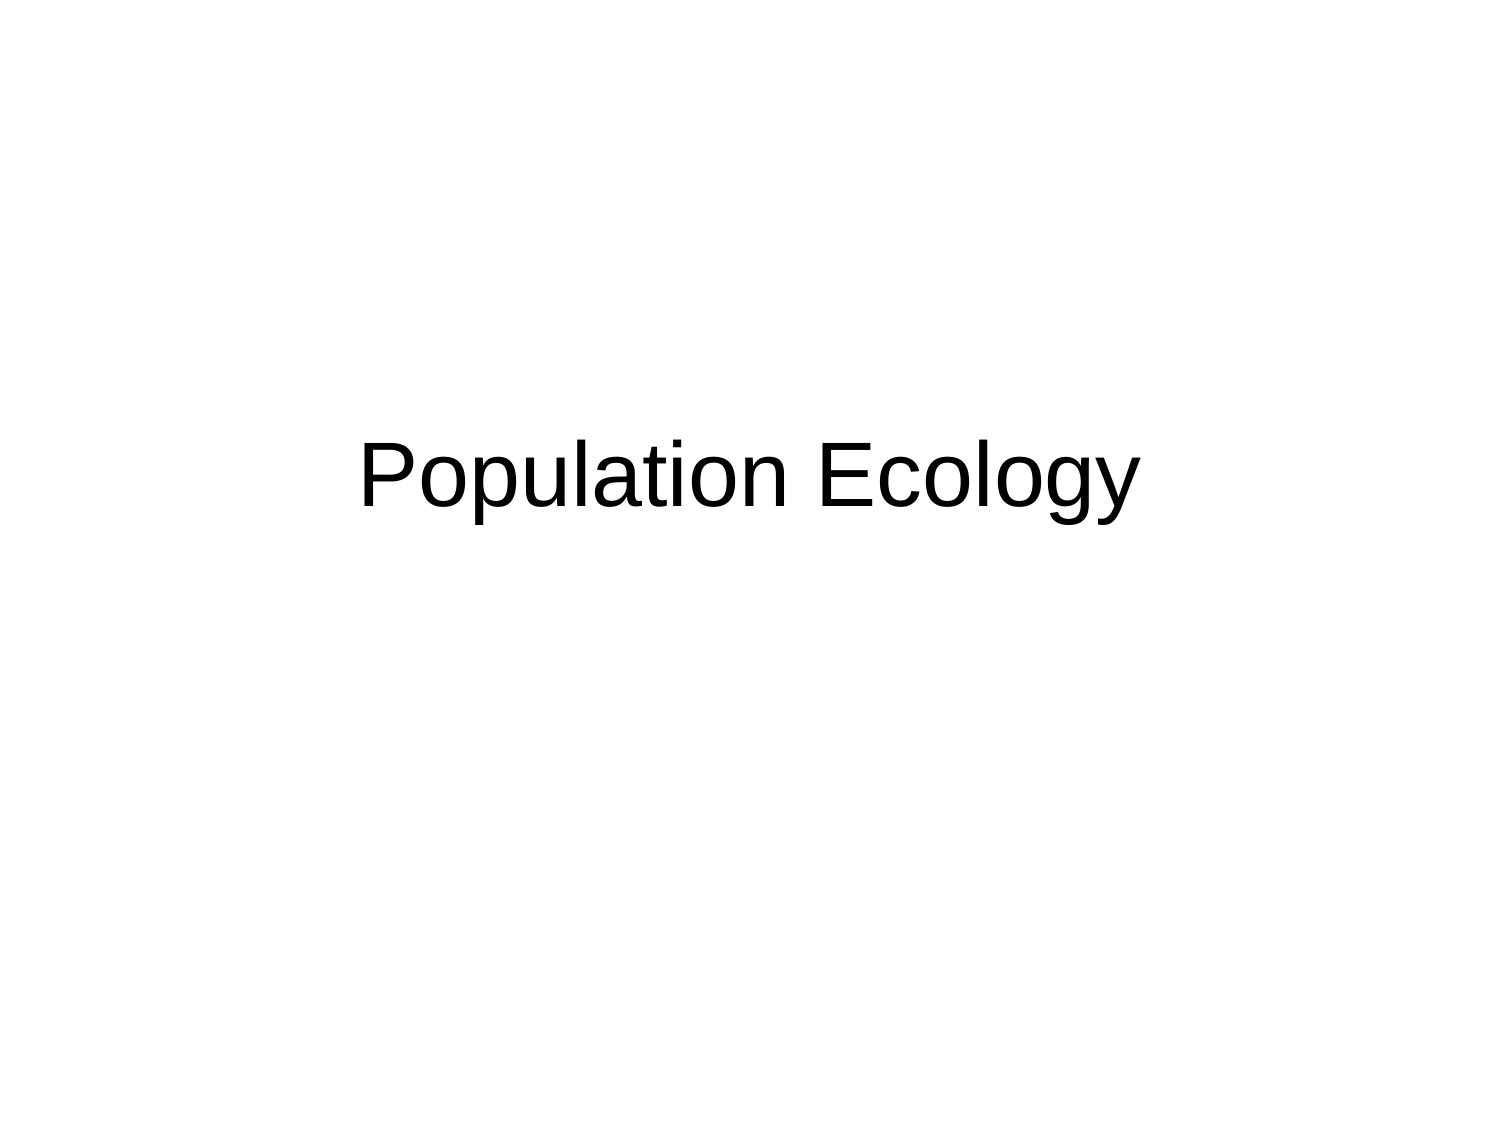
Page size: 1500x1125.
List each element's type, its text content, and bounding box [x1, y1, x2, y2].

title Population Ecology [112, 349, 1388, 591]
